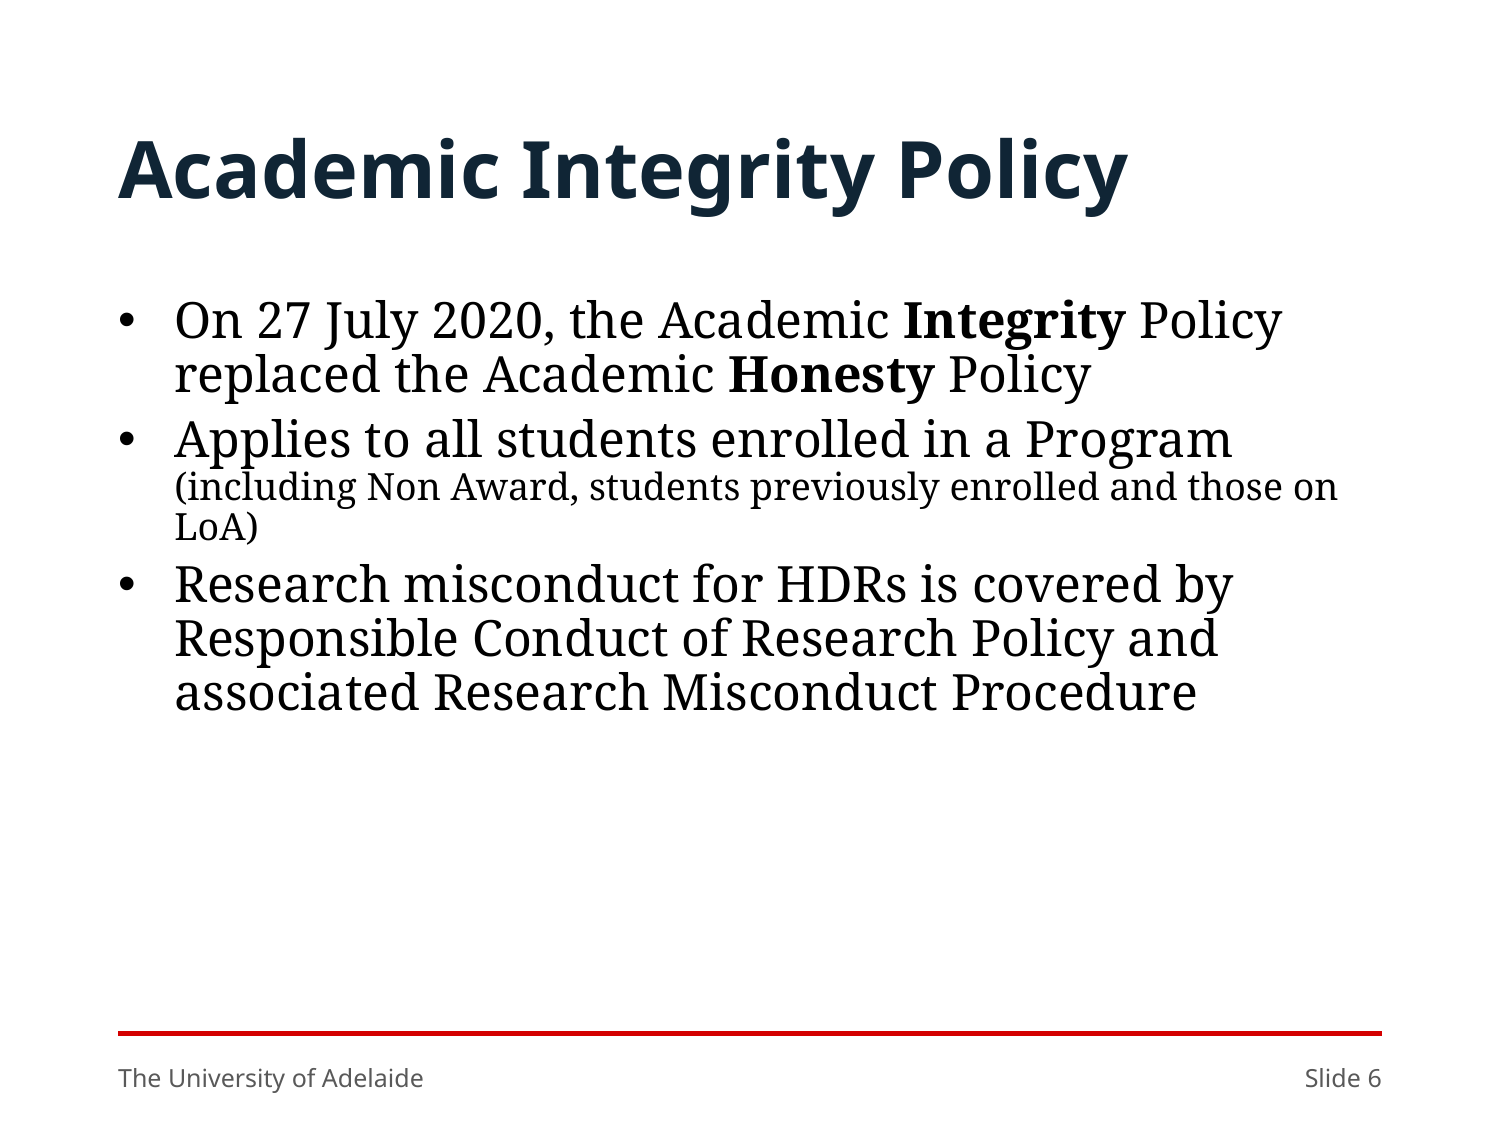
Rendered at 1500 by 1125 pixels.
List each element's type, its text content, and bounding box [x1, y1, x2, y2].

footer The University of Adelaide [118, 1062, 709, 1093]
slide_number Slide 6 [1086, 1062, 1382, 1093]
title Academic Integrity Policy [118, 130, 1382, 226]
list On 27 July 2020, the Academic Integrity Policy replaced the Academic Honesty Policy Applies to all students enrolled in a Program (including Non Award, students previously enrolled and those on LoA) Research misconduct for HDRs is covered by Responsible Conduct of Research Policy and associated Research Misconduct Procedure [118, 295, 1359, 946]
